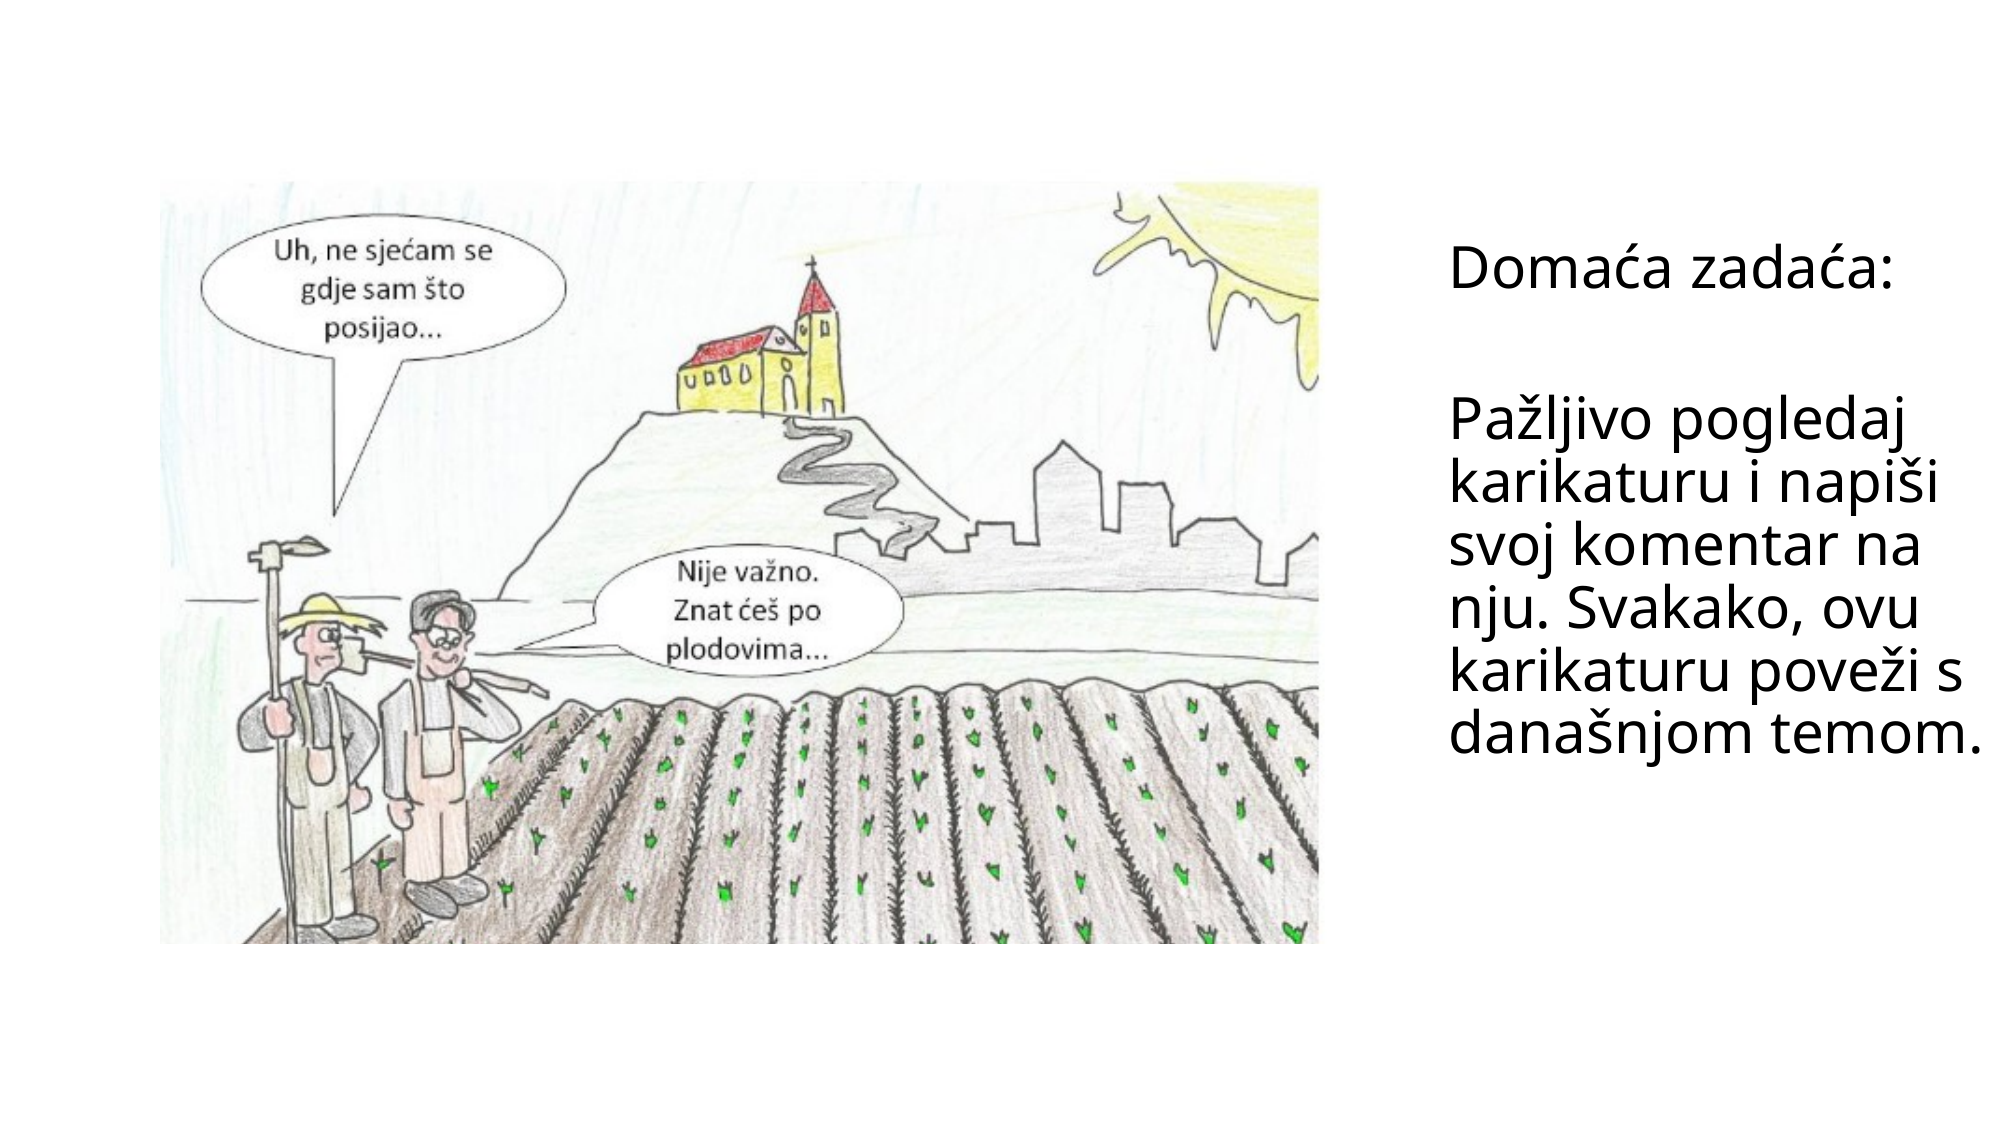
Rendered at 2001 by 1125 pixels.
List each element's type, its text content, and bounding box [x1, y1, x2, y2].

picture [160, 154, 1336, 944]
text_box Domaća zadaća: Pažljivo pogledaj karikaturu i napiši svoj komentar na nju. Svakako, ovu karikaturu poveži s današnjom temom. [1433, 109, 2000, 896]
